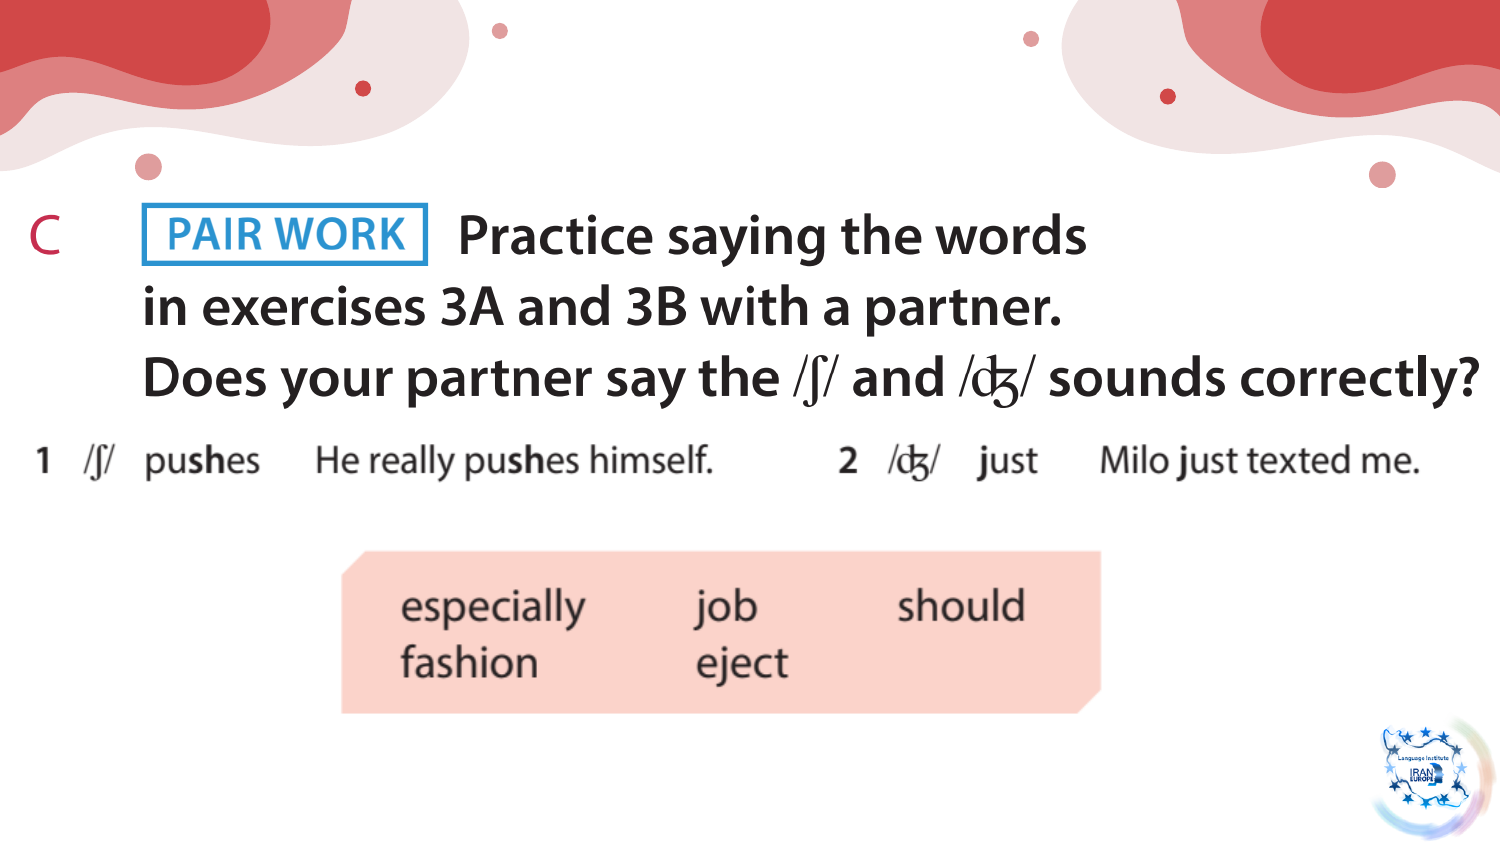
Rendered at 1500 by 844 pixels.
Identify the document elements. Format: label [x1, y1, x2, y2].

picture [318, 541, 1112, 717]
picture [1364, 711, 1500, 844]
picture [0, 439, 1500, 491]
picture [0, 187, 1500, 436]
text_box [0, 498, 640, 631]
